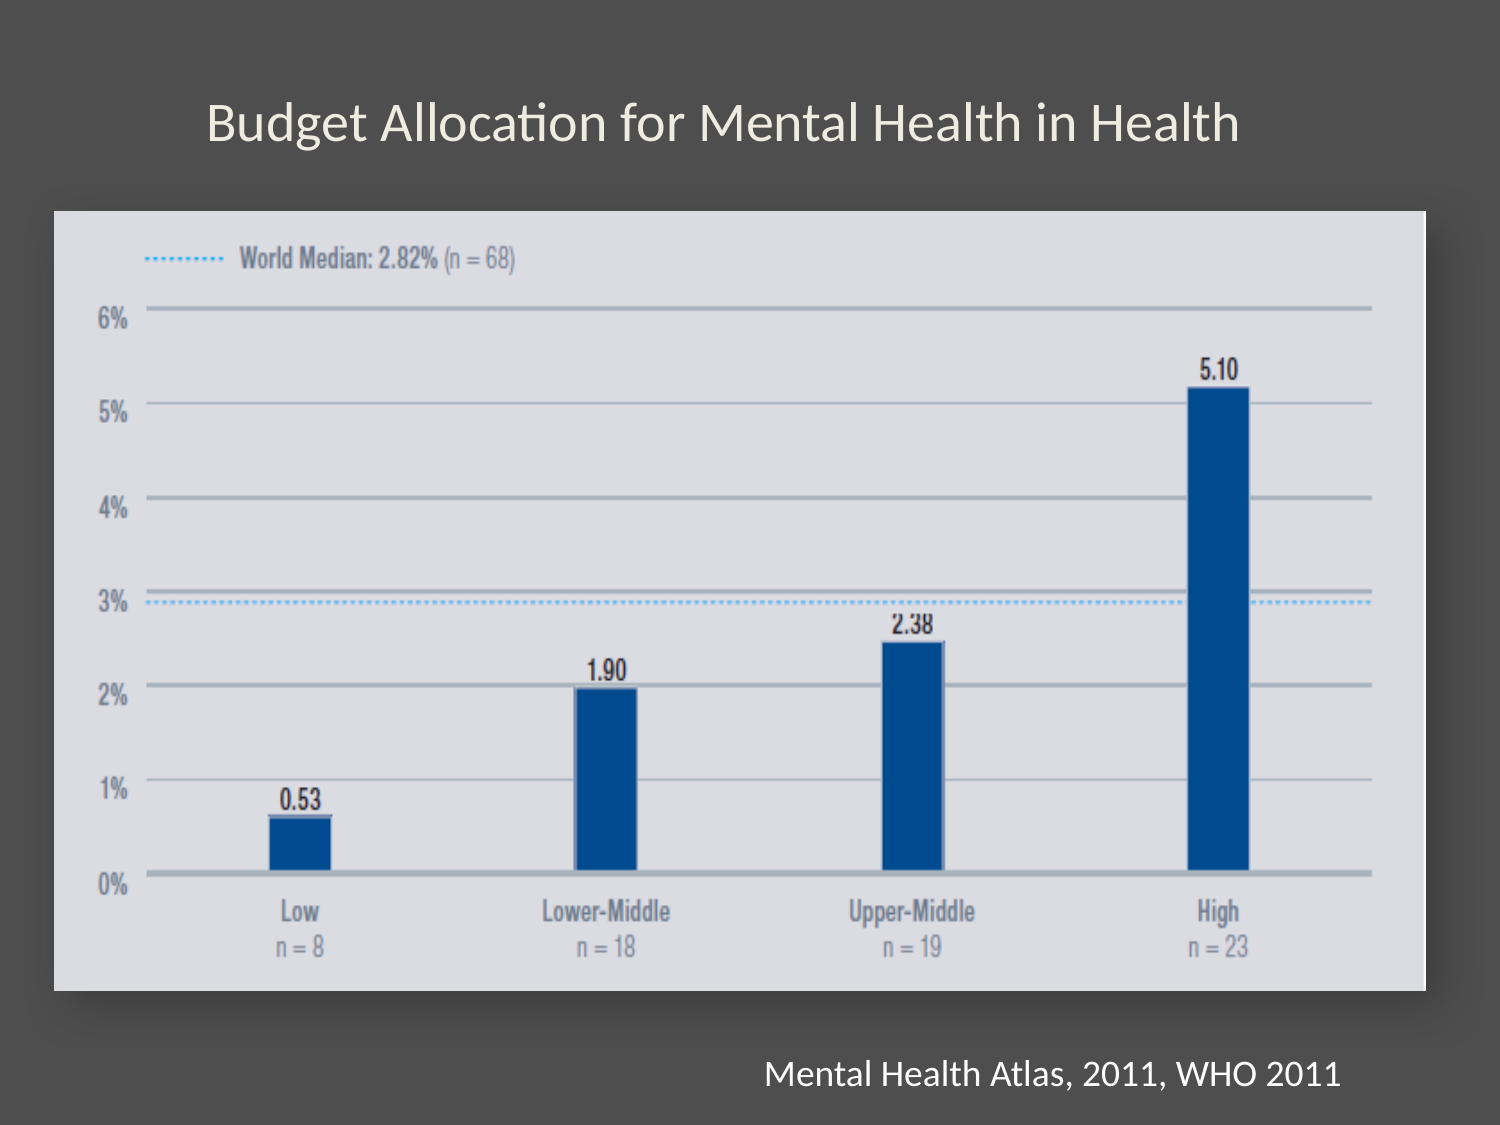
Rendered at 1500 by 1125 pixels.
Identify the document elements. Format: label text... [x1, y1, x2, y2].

title Budget Allocation for Mental Health in Health [105, 54, 1343, 184]
text_box Mental Health Atlas, 2011, WHO 2011 [749, 1041, 1447, 1101]
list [54, 211, 1426, 992]
